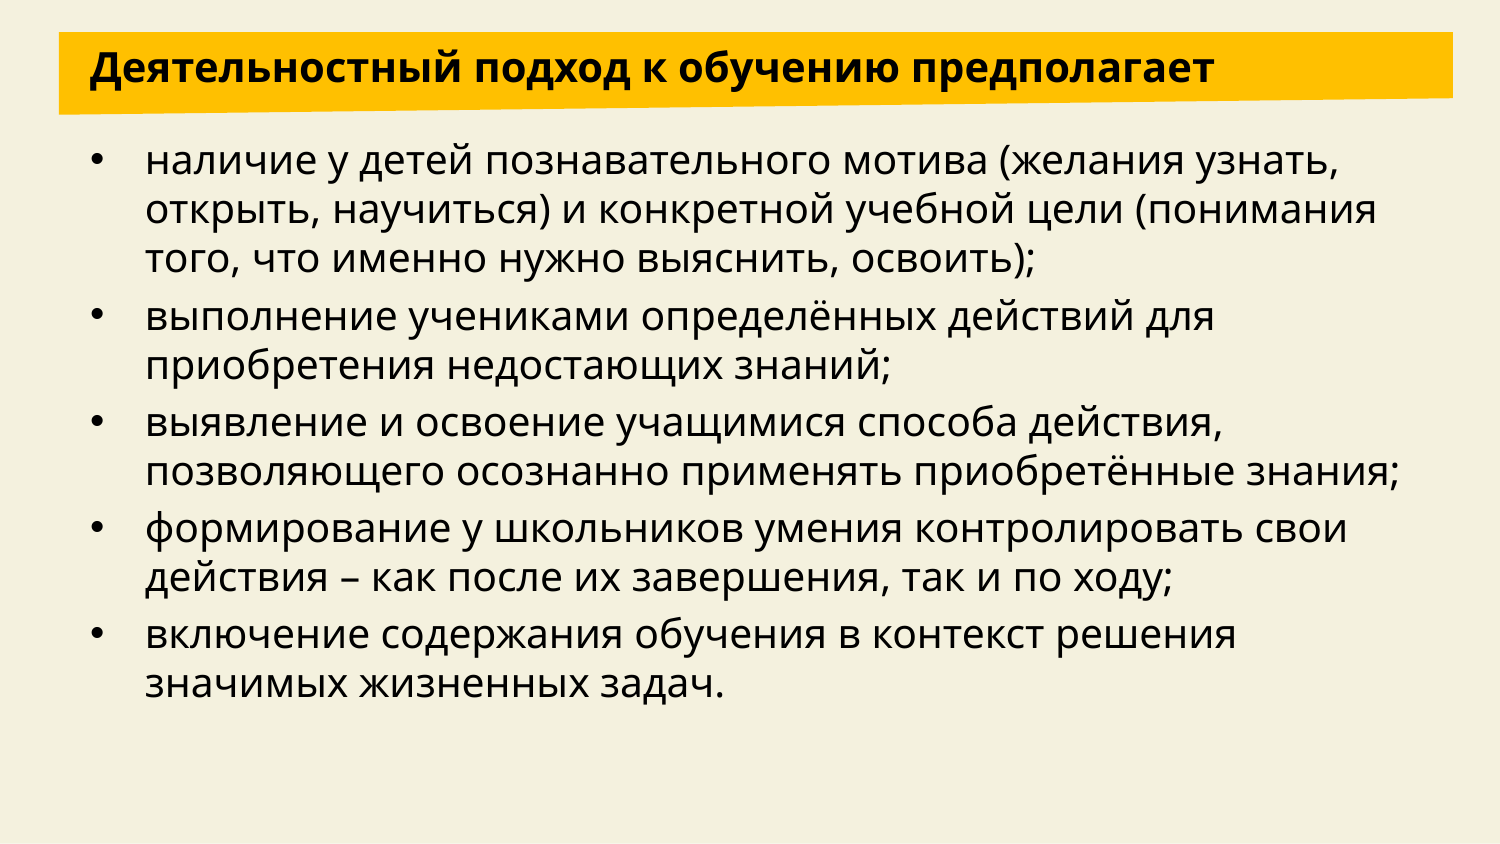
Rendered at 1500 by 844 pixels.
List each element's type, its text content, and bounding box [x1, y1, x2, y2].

title Деятельностный подход к обучению предполагает [75, 33, 1447, 97]
list наличие у детей познавательного мотива (желания узнать, открыть, научиться) и конкретной учебной цели (понимания того, что именно нужно выяснить, освоить); выполнение учениками определённых действий для приобретения недостающих знаний; выявление и освоение учащимися способа действия, позволяющего осознанно применять приобретённые знания; формирование у школьников умения контролировать свои действия – как после их завершения, так и по ходу; включение содержания обучения в контекст решения значимых жизненных задач. [75, 126, 1425, 754]
